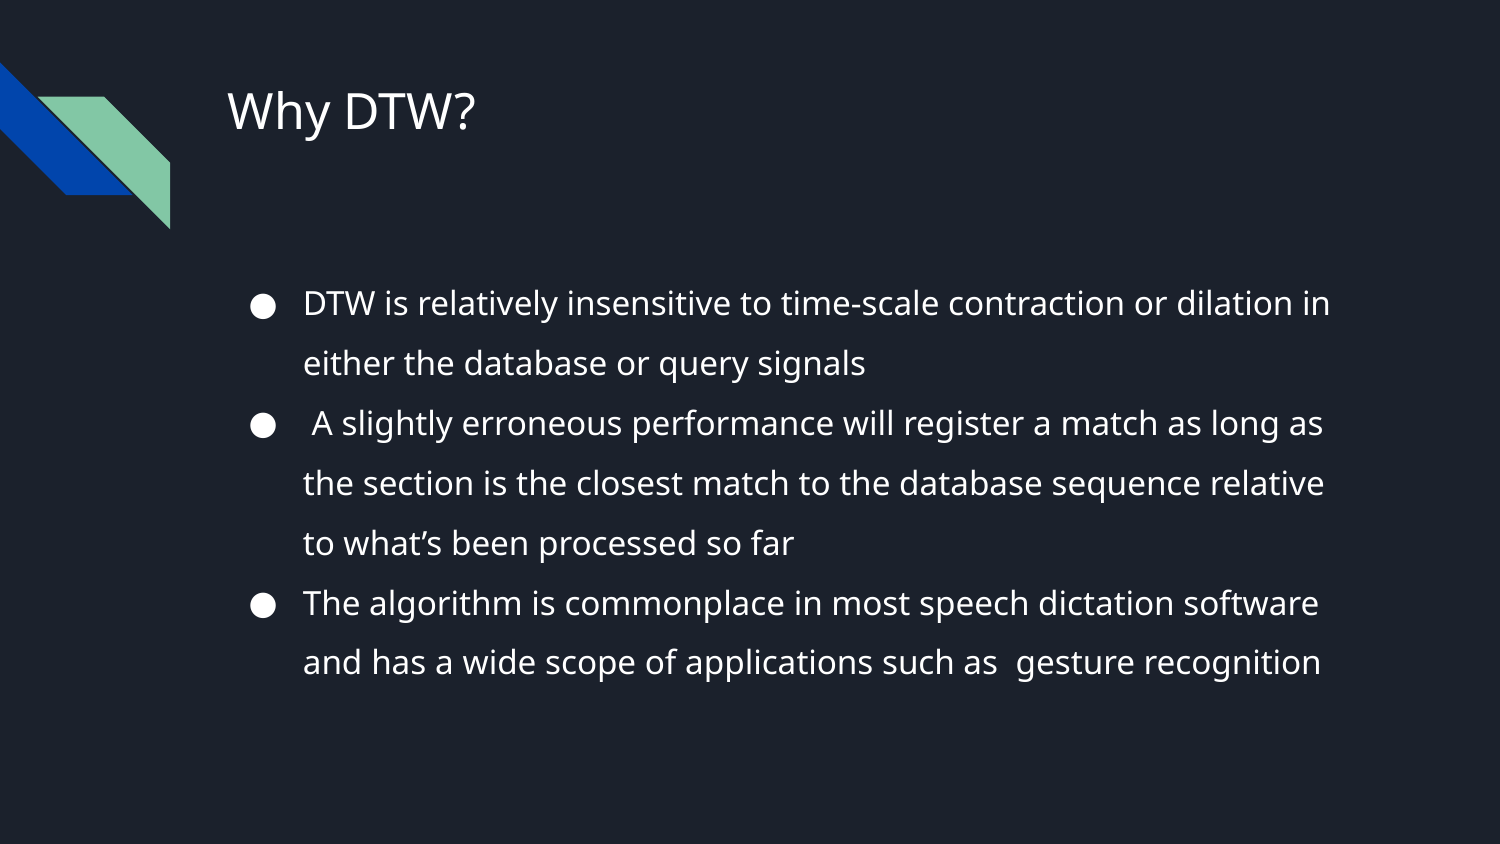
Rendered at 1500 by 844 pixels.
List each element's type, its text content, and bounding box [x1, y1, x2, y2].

list DTW is relatively insensitive to time-scale contraction or dilation in either the database or query signals A slightly erroneous performance will register a match as long as the section is the closest match to the database sequence relative to what’s been processed so far The algorithm is commonplace in most speech dictation software and has a wide scope of applications such as gesture recognition [212, 247, 1368, 725]
title Why DTW? [212, 64, 1368, 215]
